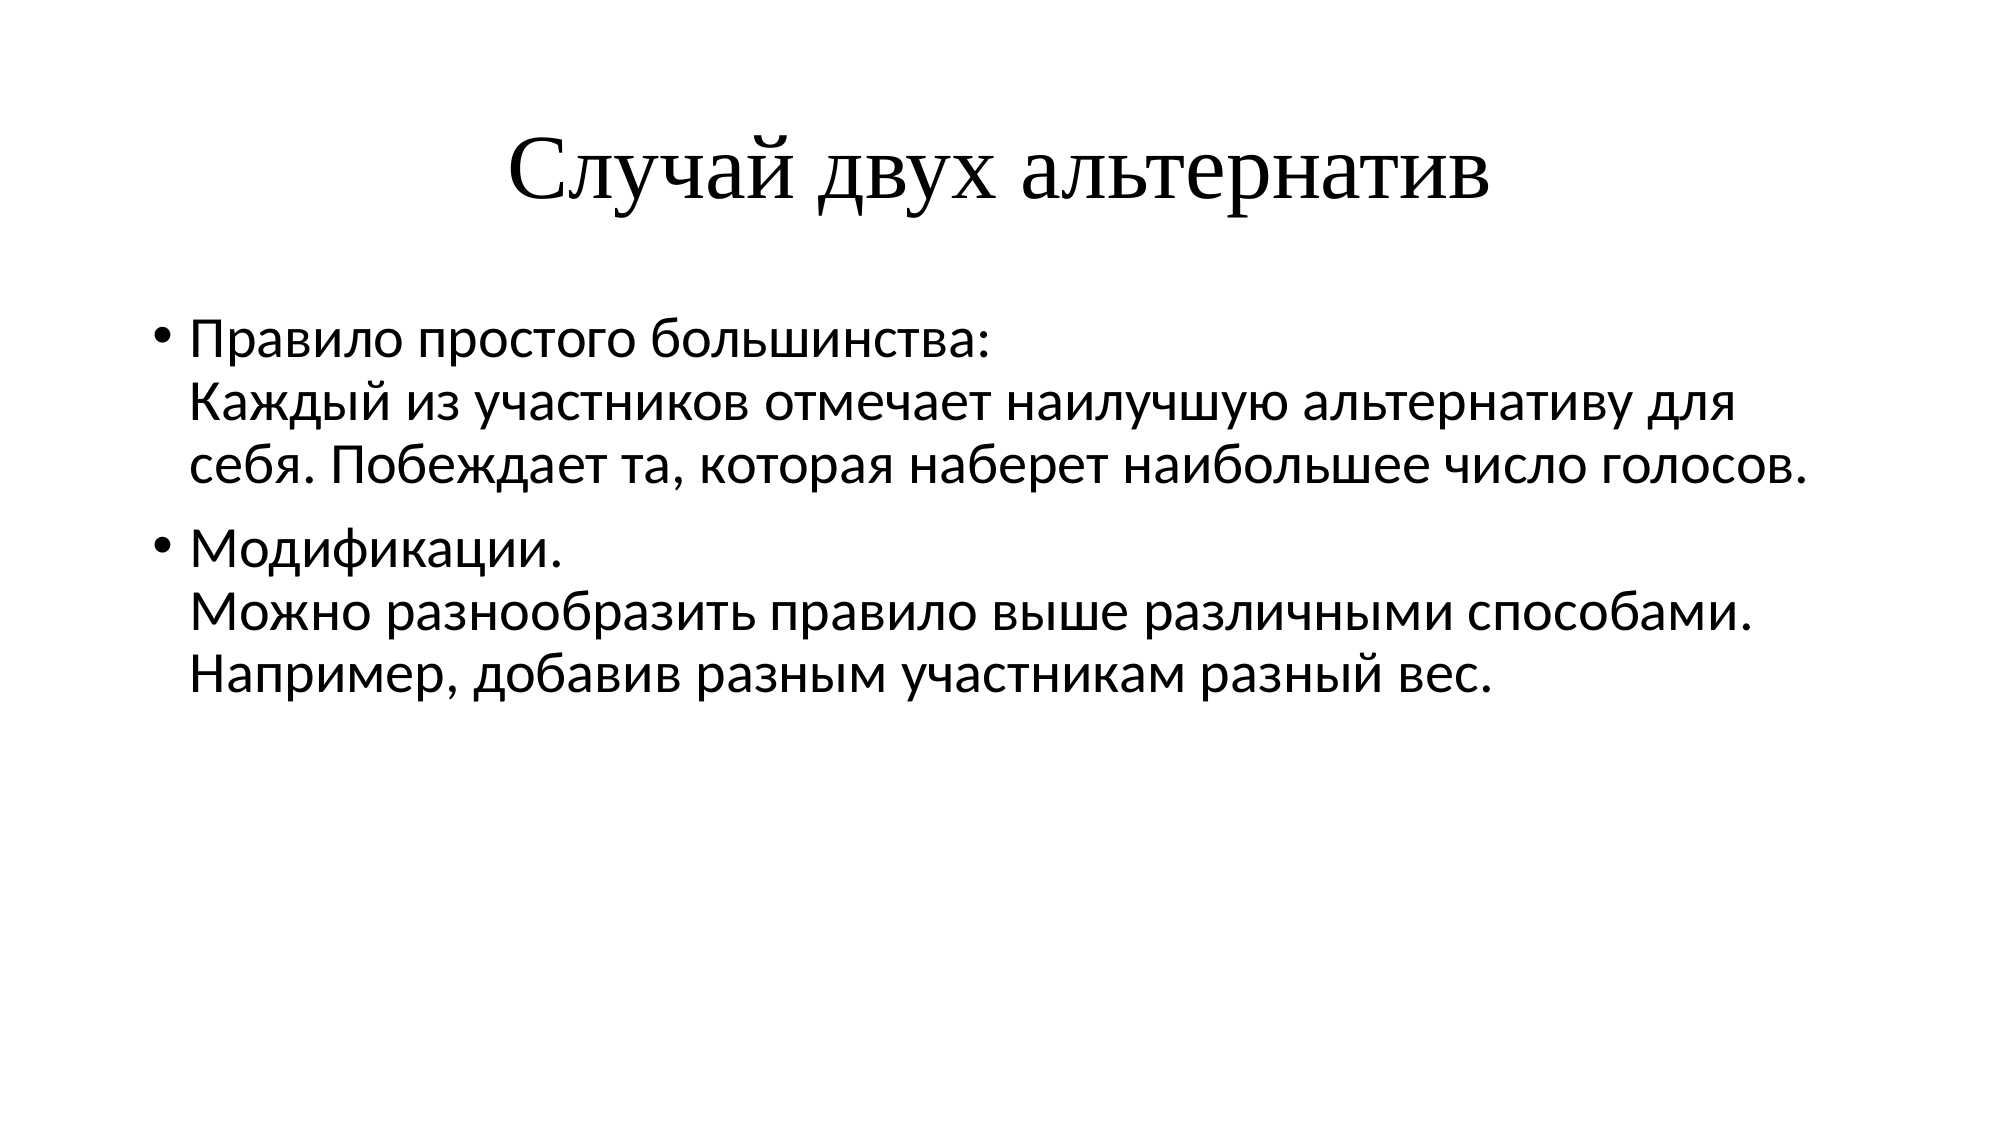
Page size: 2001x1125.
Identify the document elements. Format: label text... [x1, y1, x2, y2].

title Случай двух альтернатив [137, 59, 1863, 278]
list Правило простого большинства: Каждый из участников отмечает наилучшую альтернативу для себя. Побеждает та, которая наберет наибольшее число голосов. Модификации. Можно разнообразить правило выше различными способами. Например, добавив разным участникам разный вес. [137, 299, 1863, 1014]
